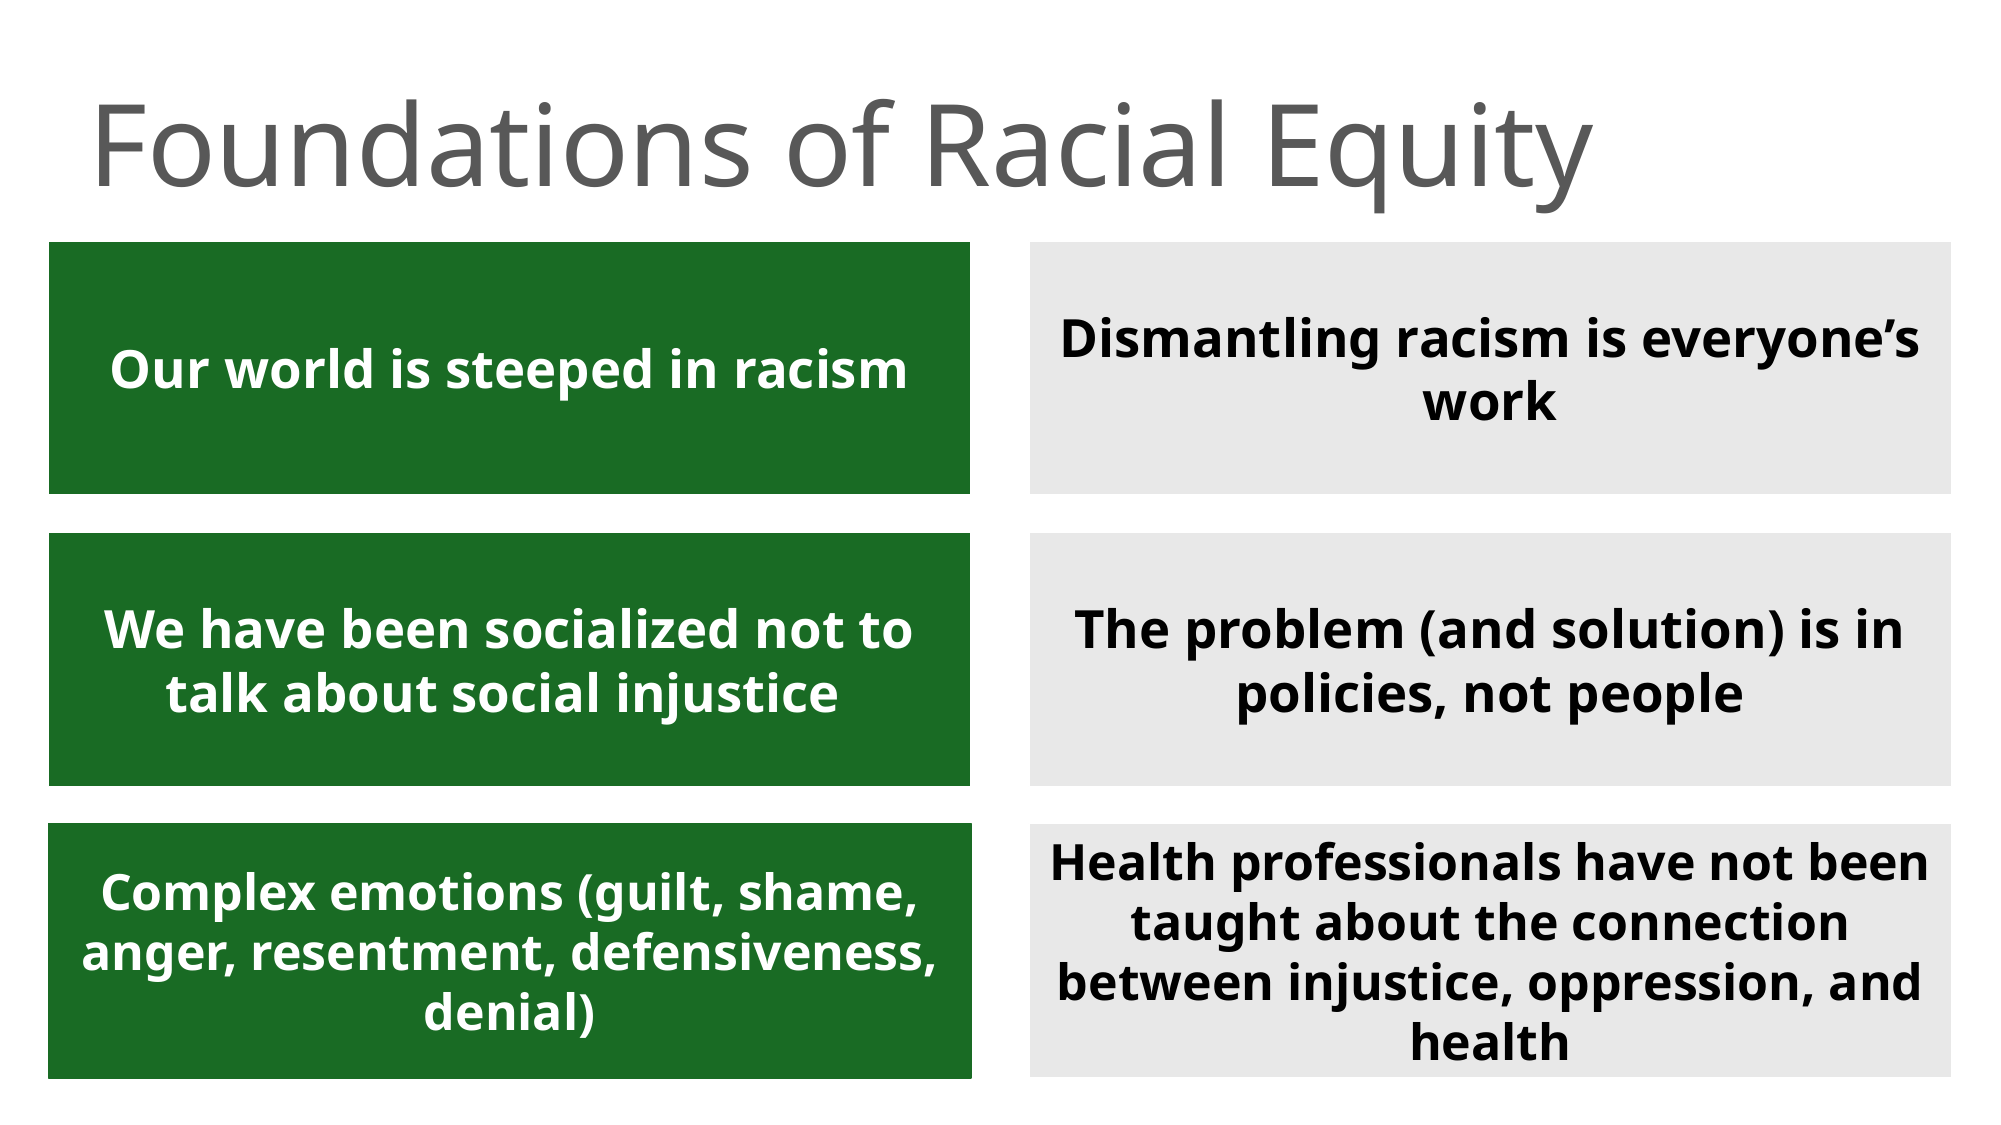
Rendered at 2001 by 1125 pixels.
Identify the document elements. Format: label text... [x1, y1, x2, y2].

text_box Complex emotions (guilt, shame, anger, resentment, defensiveness, denial) [48, 823, 971, 1078]
text_box We have been socialized not to talk about social injustice [48, 532, 971, 787]
text_box Health professionals have not been taught about the connection between injustice, oppression, and health [1028, 823, 1952, 1078]
text_box Our world is steeped in racism [48, 240, 971, 495]
title Foundations of Racial Equity [68, 52, 1932, 201]
text_box The problem (and solution) is in policies, not people [1028, 532, 1952, 787]
text_box Dismantling racism is everyone’s work [1028, 240, 1952, 495]
